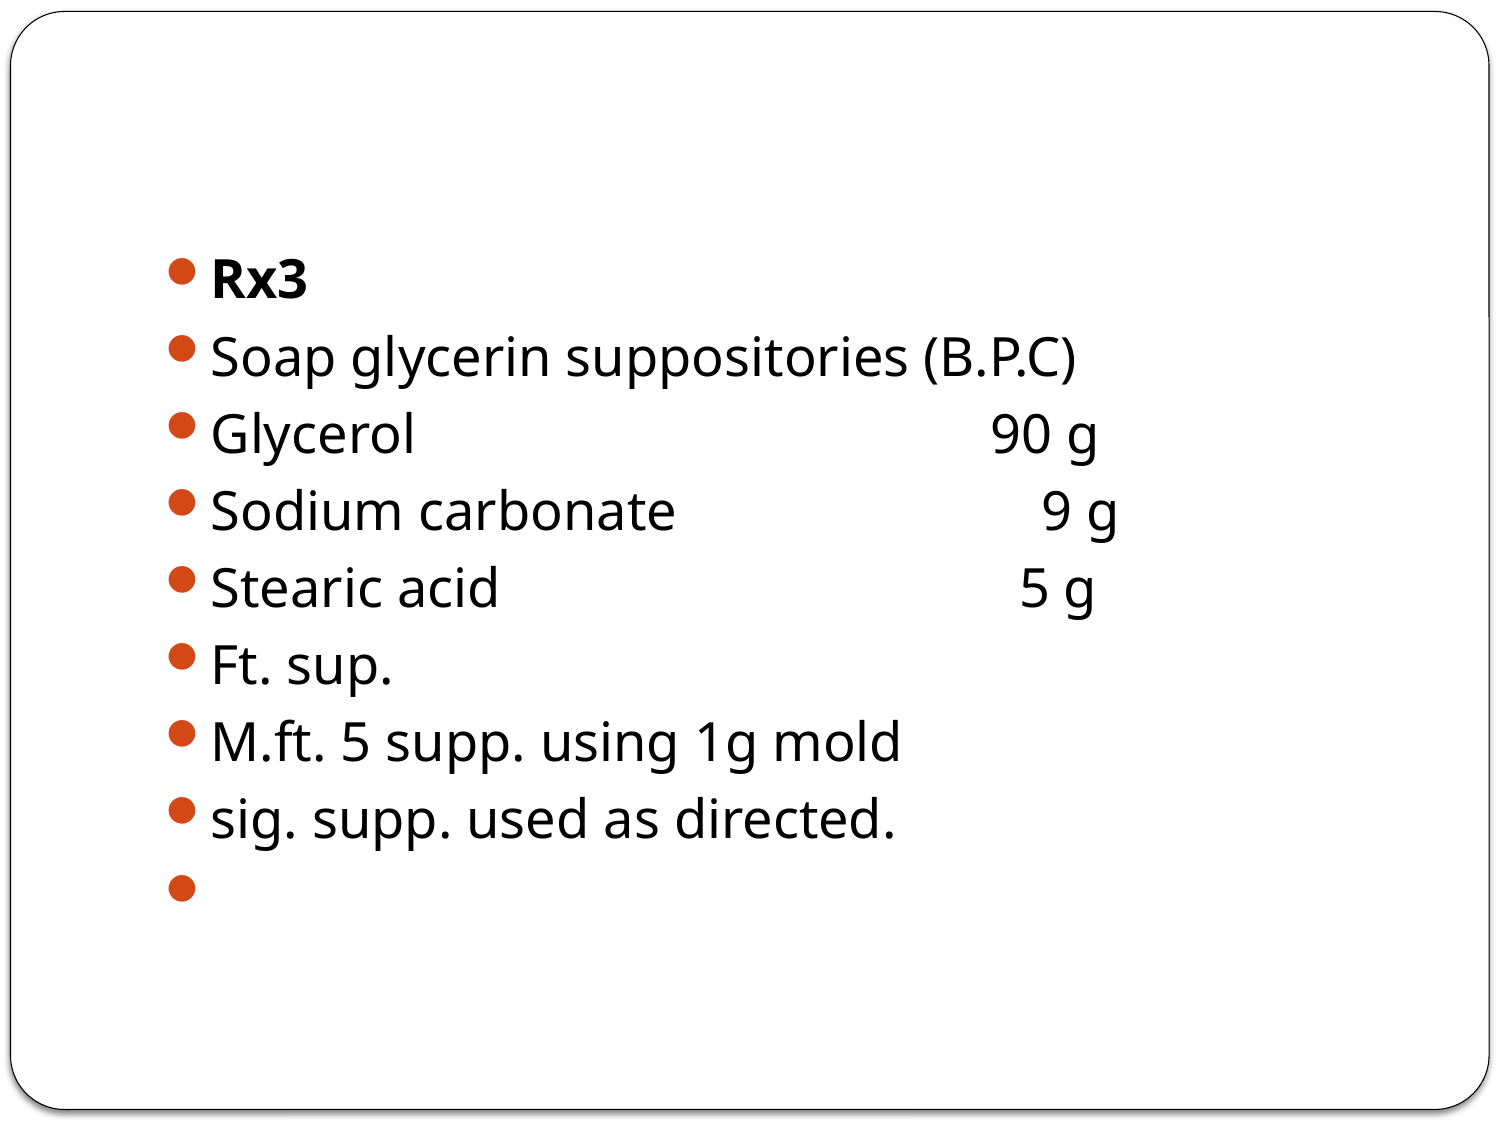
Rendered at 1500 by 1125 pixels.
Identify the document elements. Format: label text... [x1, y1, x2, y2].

list Rx3 Soap glycerin suppositories (B.P.C) Glycerol 90 g Sodium carbonate 9 g Stearic acid 5 g Ft. sup. M.ft. 5 supp. using 1g mold sig. supp. used as directed. [150, 237, 1425, 988]
